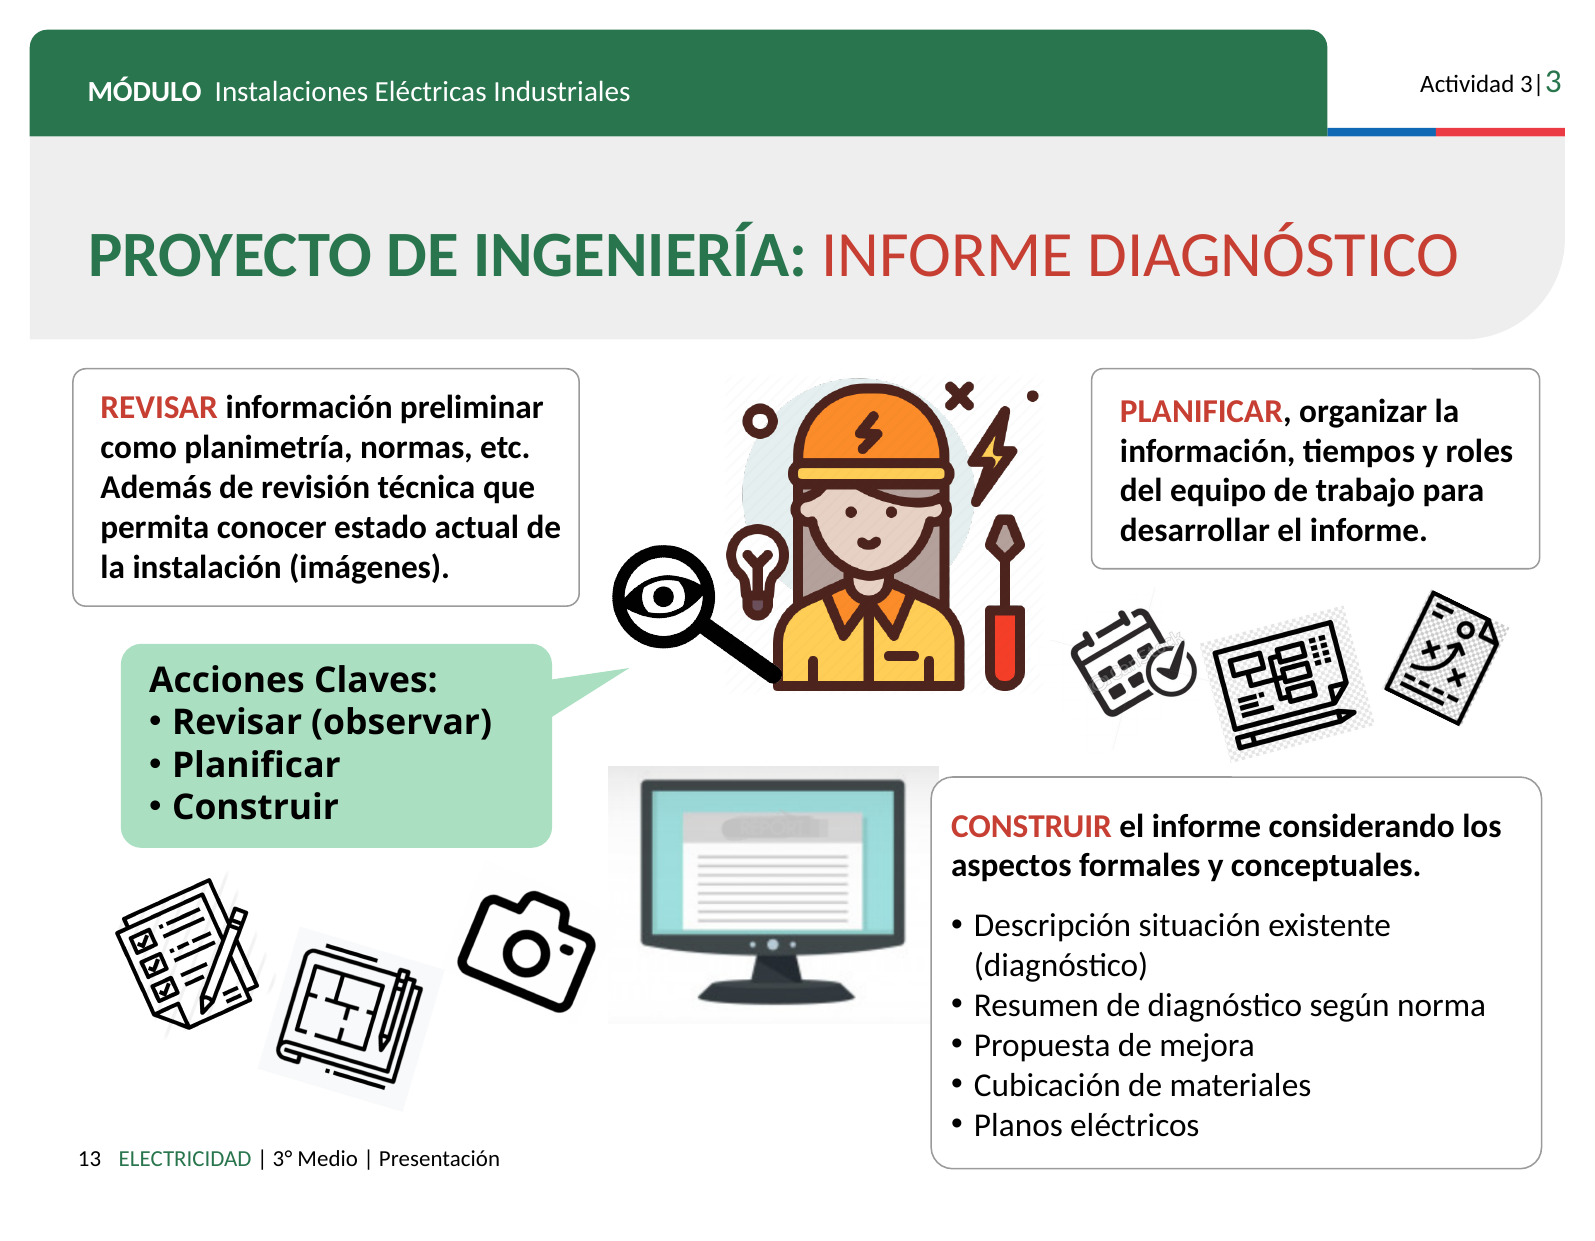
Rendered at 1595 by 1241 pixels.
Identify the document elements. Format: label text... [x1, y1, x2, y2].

text_box REVISAR información preliminar como planimetría, normas, etc. Además de revisión técnica que permita conocer estado actual de la instalación (imágenes). [85, 378, 598, 593]
text_box PROYECTO DE INGENIERÍA: INFORME DIAGNÓSTICO [73, 213, 1555, 299]
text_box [1027, 580, 1510, 764]
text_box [1091, 368, 1553, 569]
text_box Acciones Claves: Revisar (observar) Planificar Construir [134, 649, 513, 880]
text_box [930, 776, 1559, 1169]
text_box [553, 672, 598, 717]
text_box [603, 373, 1045, 708]
text_box [120, 643, 553, 848]
picture [111, 765, 939, 1111]
text_box [72, 368, 580, 607]
